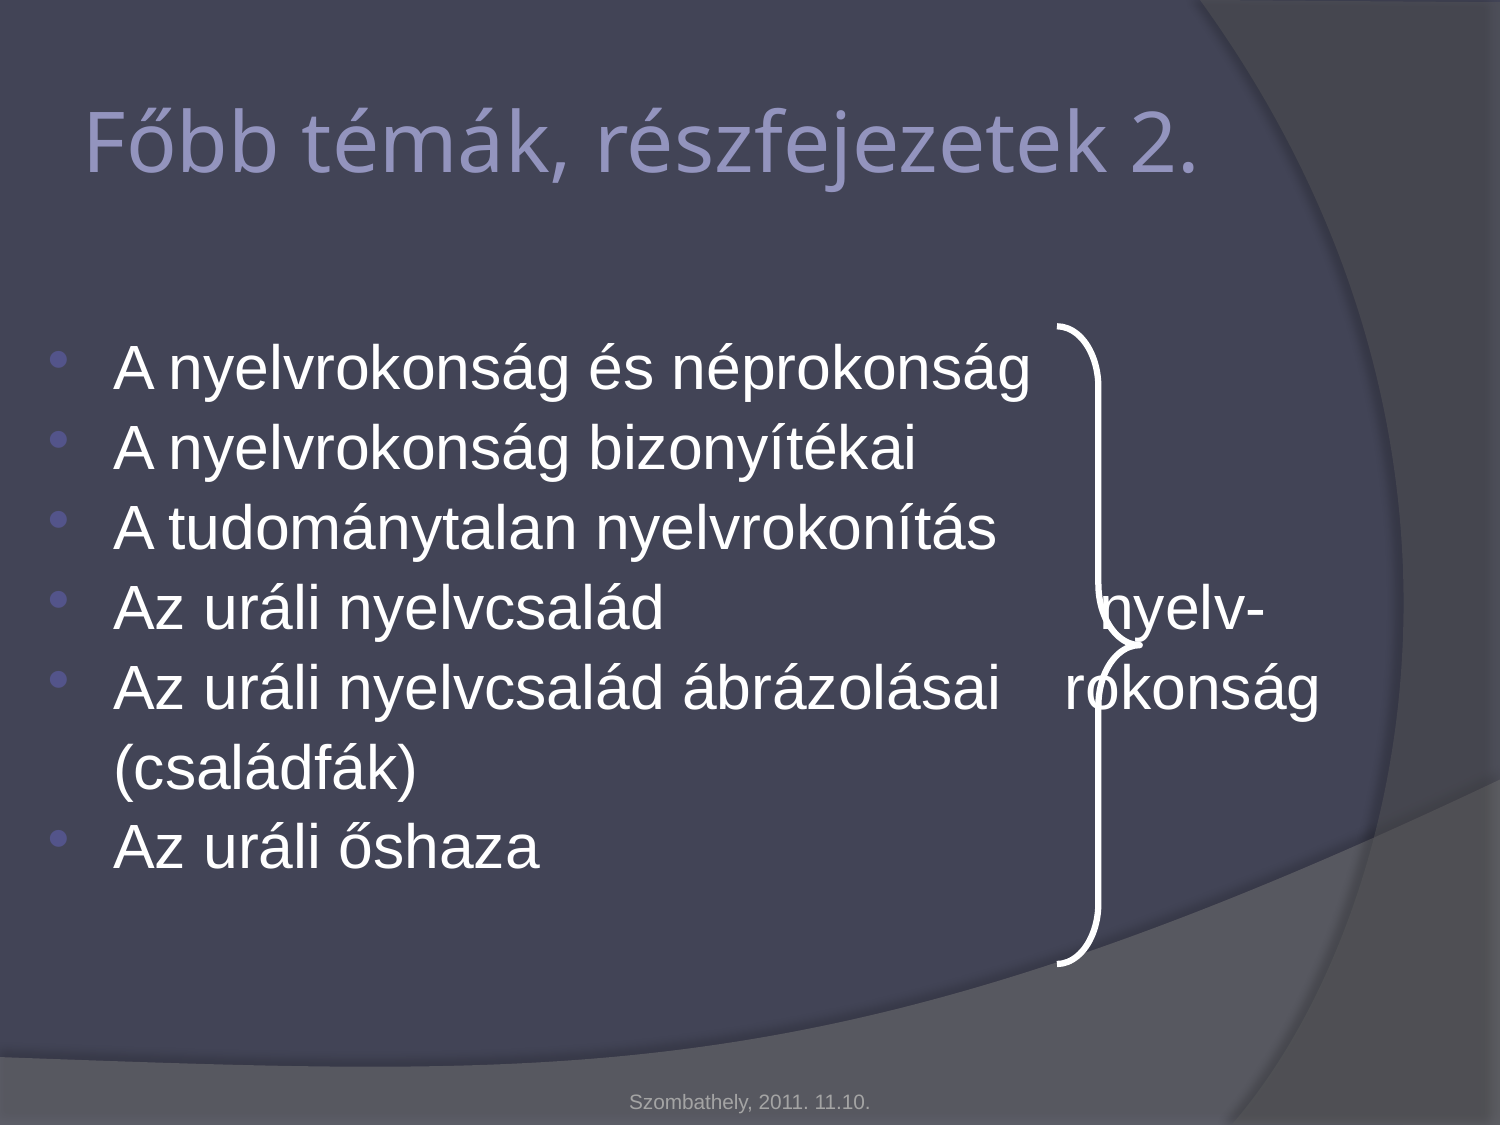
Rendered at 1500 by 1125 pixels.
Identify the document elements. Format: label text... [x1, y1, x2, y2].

footer Szombathely, 2011. 11.10. [512, 1053, 988, 1114]
list A nyelvrokonság és néprokonság A nyelvrokonság bizonyítékai A tudománytalan nyelvrokonítás Az uráli nyelvcsalád nyelv- Az uráli nyelvcsalád ábrázolásai rokonság (családfák) Az uráli őshaza [29, 327, 1459, 1071]
text_box [1056, 326, 1140, 965]
title Főbb témák, részfejezetek 2. [75, 45, 1300, 233]
